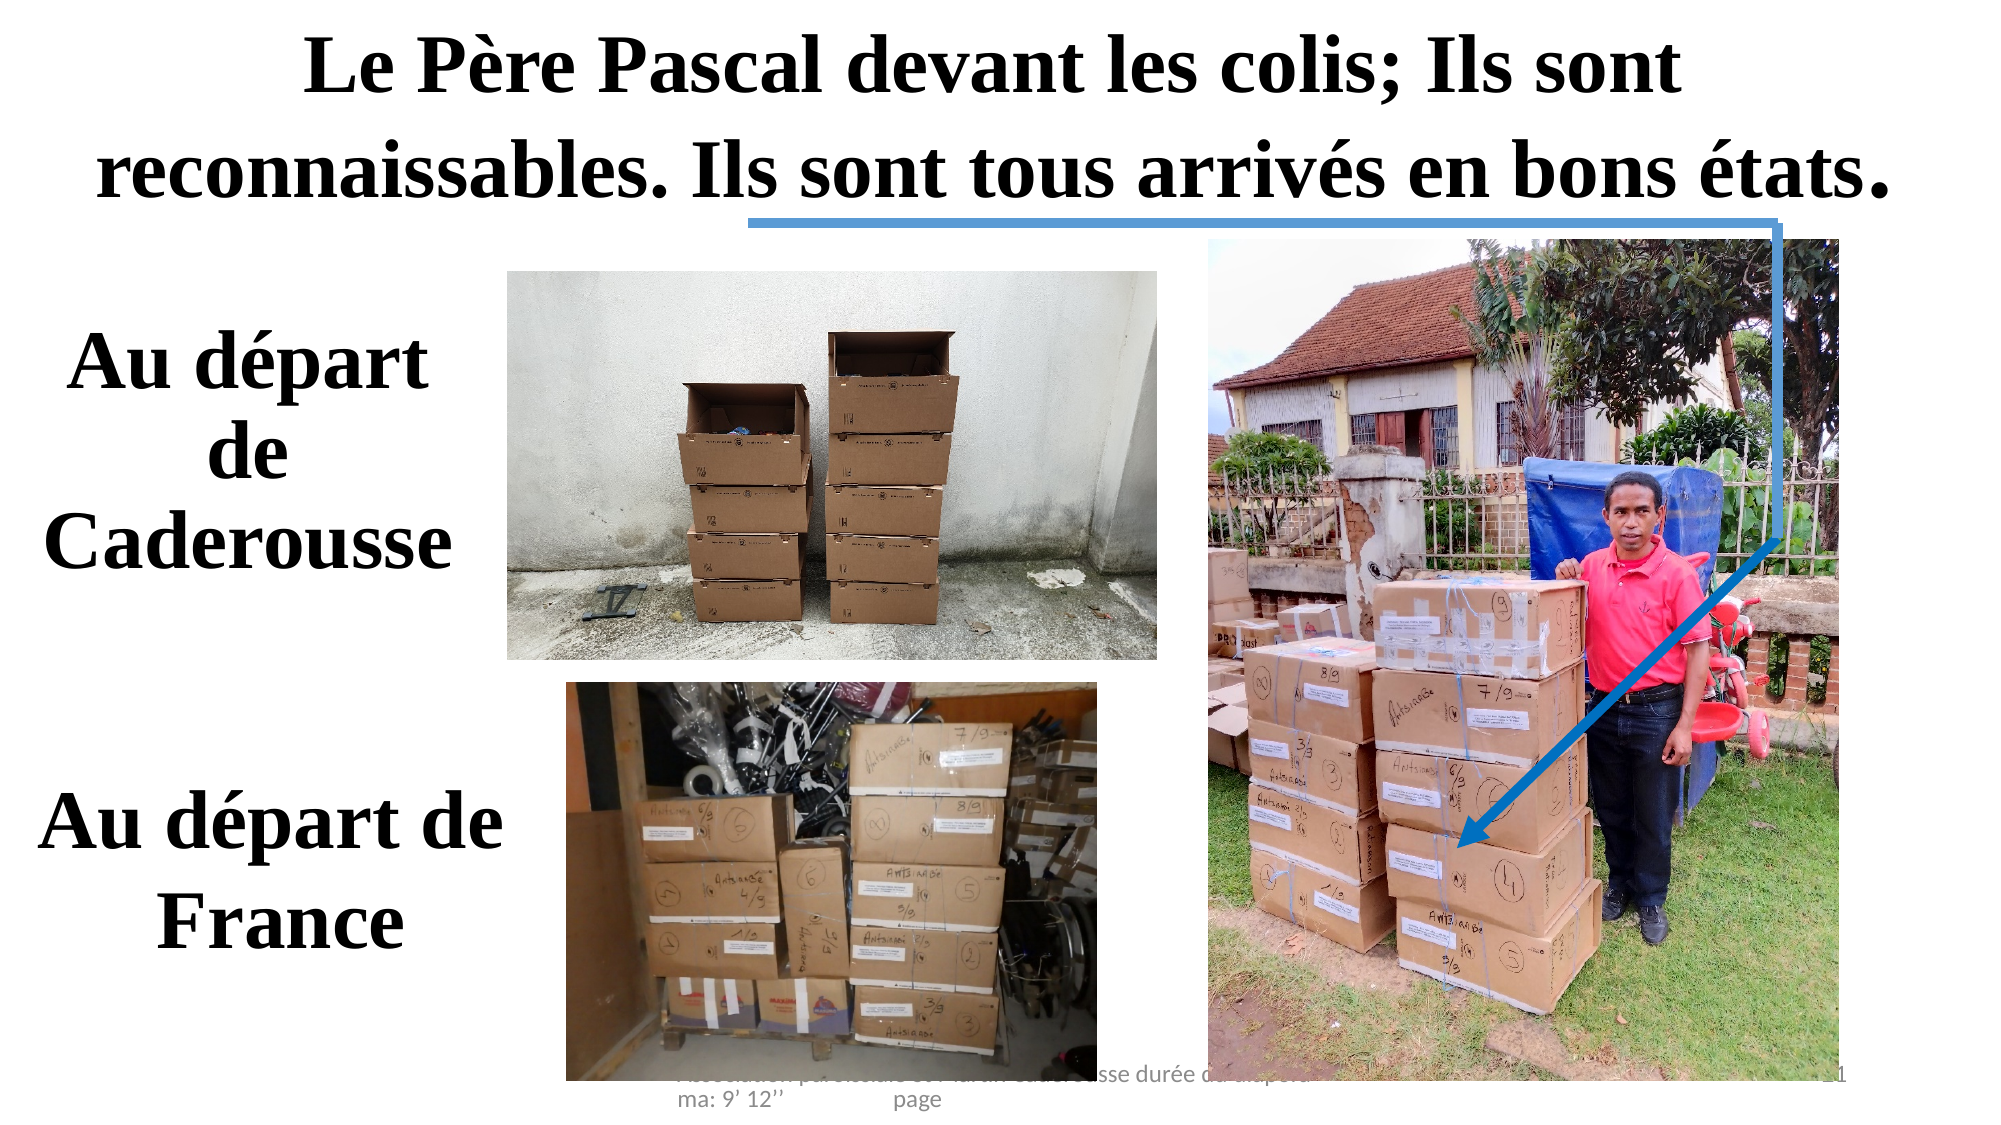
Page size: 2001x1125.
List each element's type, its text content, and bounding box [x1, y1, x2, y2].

title Le Père Pascal devant les colis; Ils sont reconnaissables. Ils sont tous arrivés en bons états. [25, 0, 1962, 240]
text_box Au départ de France [19, 757, 544, 973]
picture [507, 271, 1157, 660]
text_box Au départ de Caderousse [25, 309, 471, 594]
slide_number 21 [1412, 1042, 1863, 1103]
footer Association paroissiale St Martin Caderousse durée du diaporama: 9’ 12’’ page [662, 1042, 1338, 1103]
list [1208, 239, 1839, 1081]
picture [566, 682, 1097, 1081]
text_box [1456, 538, 1778, 849]
